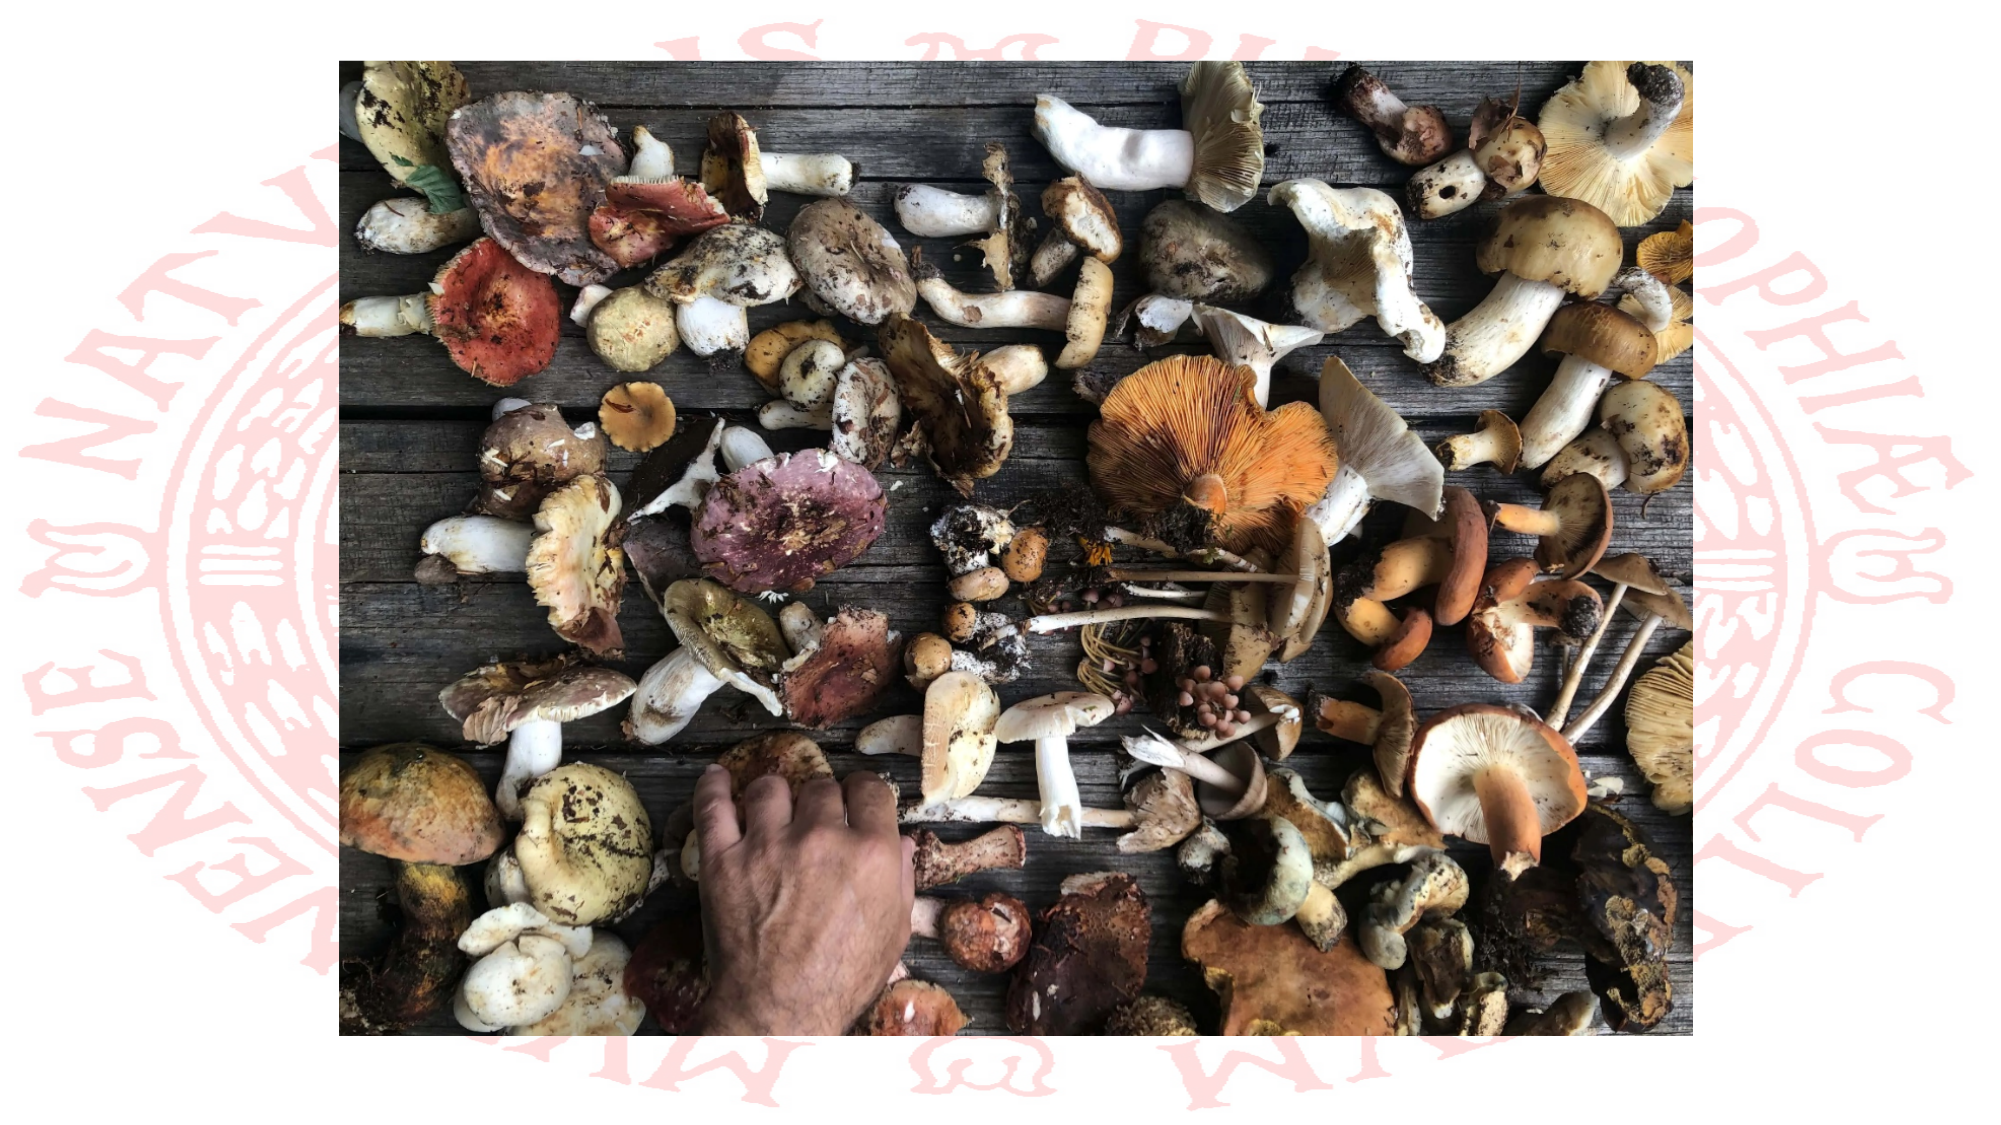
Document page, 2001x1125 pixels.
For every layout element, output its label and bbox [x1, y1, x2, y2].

picture [340, 0, 1691, 1125]
